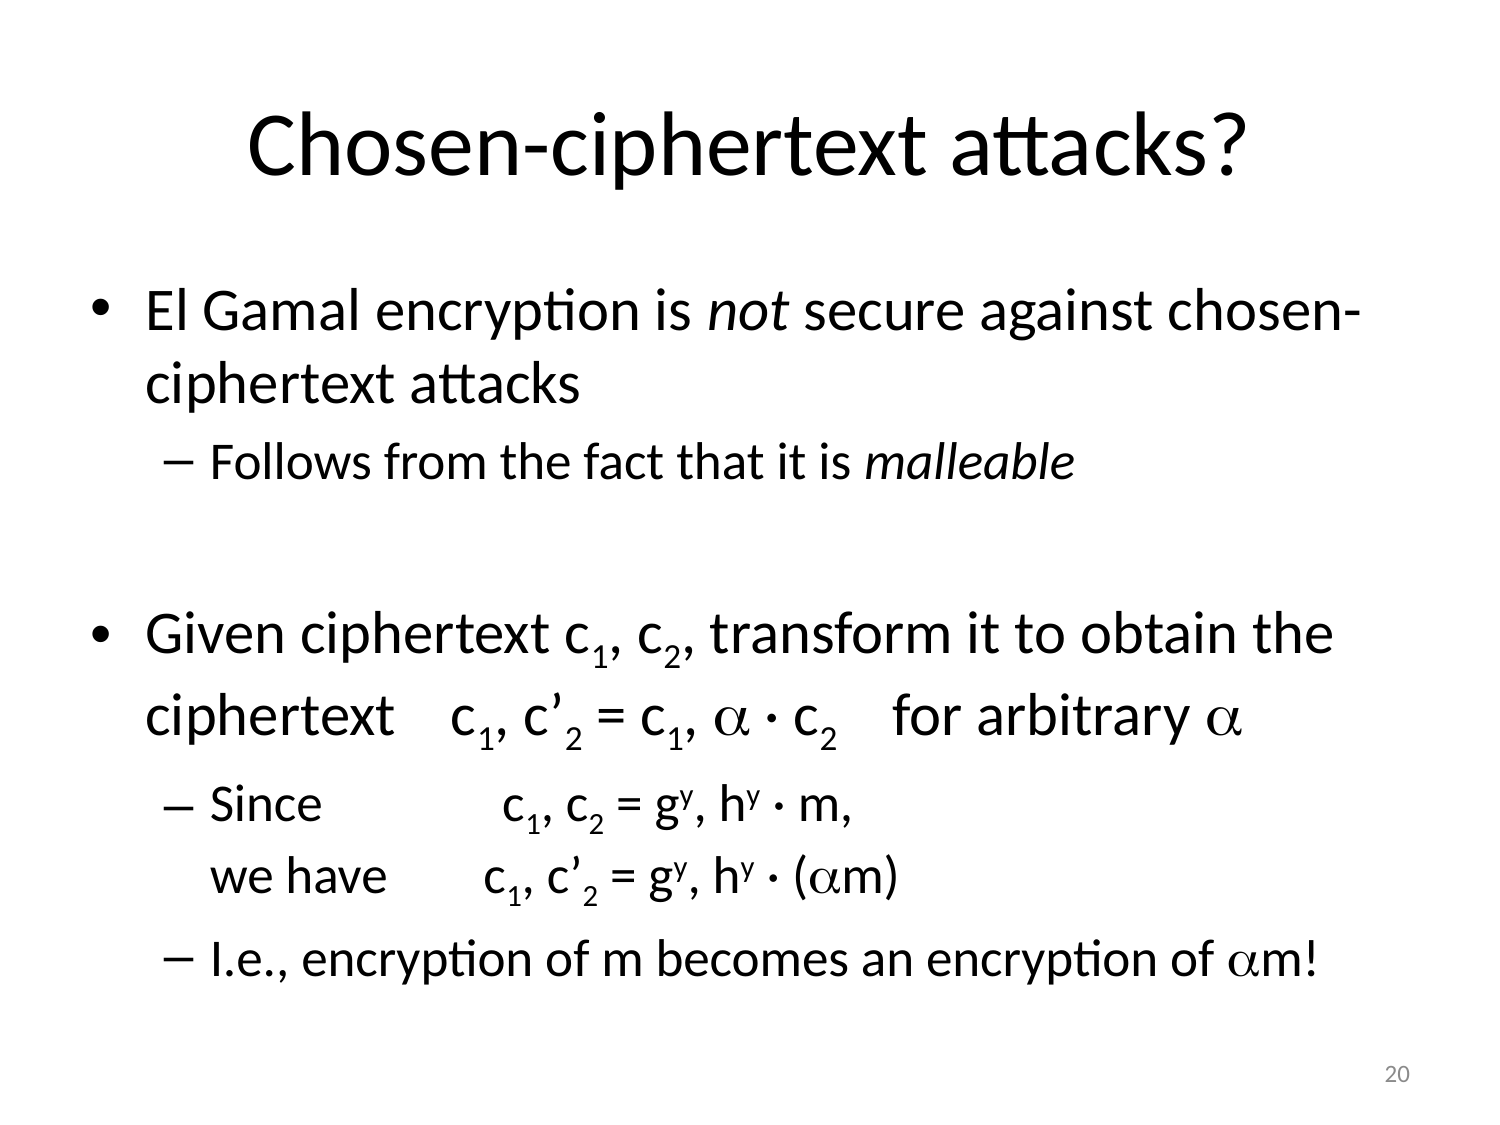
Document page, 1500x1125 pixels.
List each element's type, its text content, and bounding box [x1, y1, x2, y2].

slide_number 20 [1074, 1042, 1425, 1103]
list El Gamal encryption is not secure against chosen-ciphertext attacks Follows from the fact that it is malleable Given ciphertext c1, c2, transform it to obtain the ciphertext c1, c’2 = c1,  · c2 for arbitrary  Since c1, c2 = gy, hy · m, we have c1, c’2 = gy, hy · (m) I.e., encryption of m becomes an encryption of m! [75, 262, 1425, 1005]
title Chosen-ciphertext attacks? [75, 45, 1425, 233]
